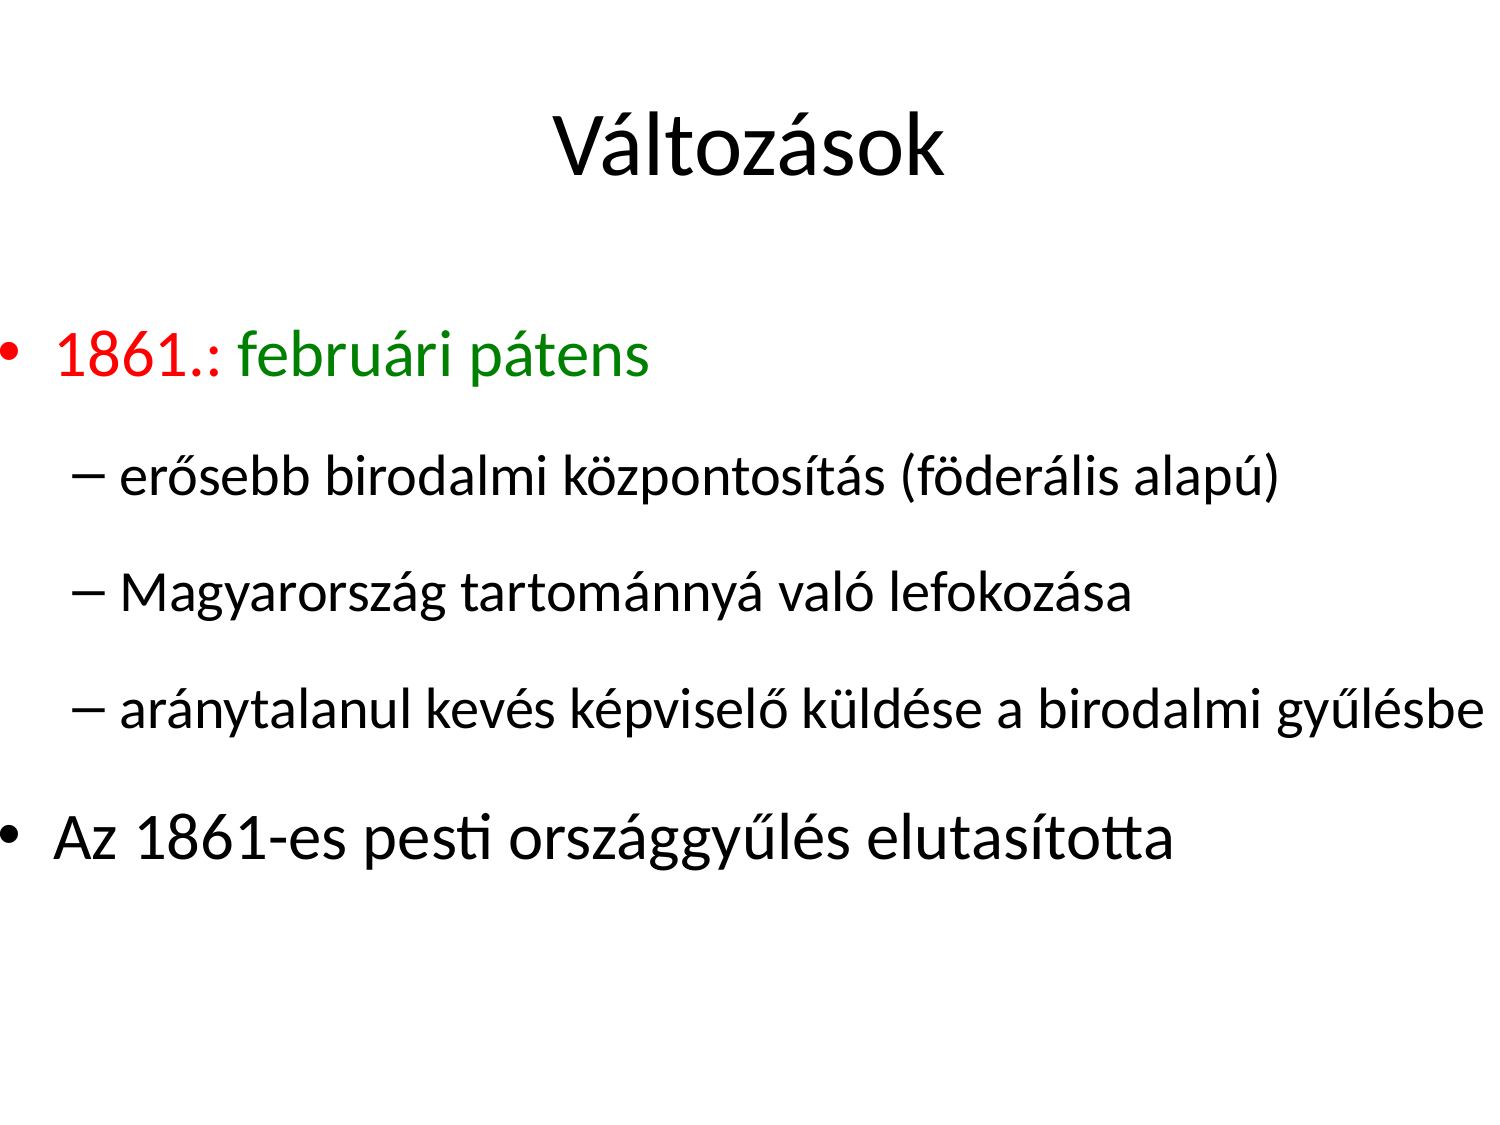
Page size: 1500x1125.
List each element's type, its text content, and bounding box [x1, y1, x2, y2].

title Változások [75, 45, 1425, 233]
list 1861.: februári pátens erősebb birodalmi központosítás (föderális alapú) Magyarország tartománnyá való lefokozása aránytalanul kevés képviselő küldése a birodalmi gyűlésbe Az 1861-es pesti országgyűlés elutasította [0, 262, 1500, 1005]
